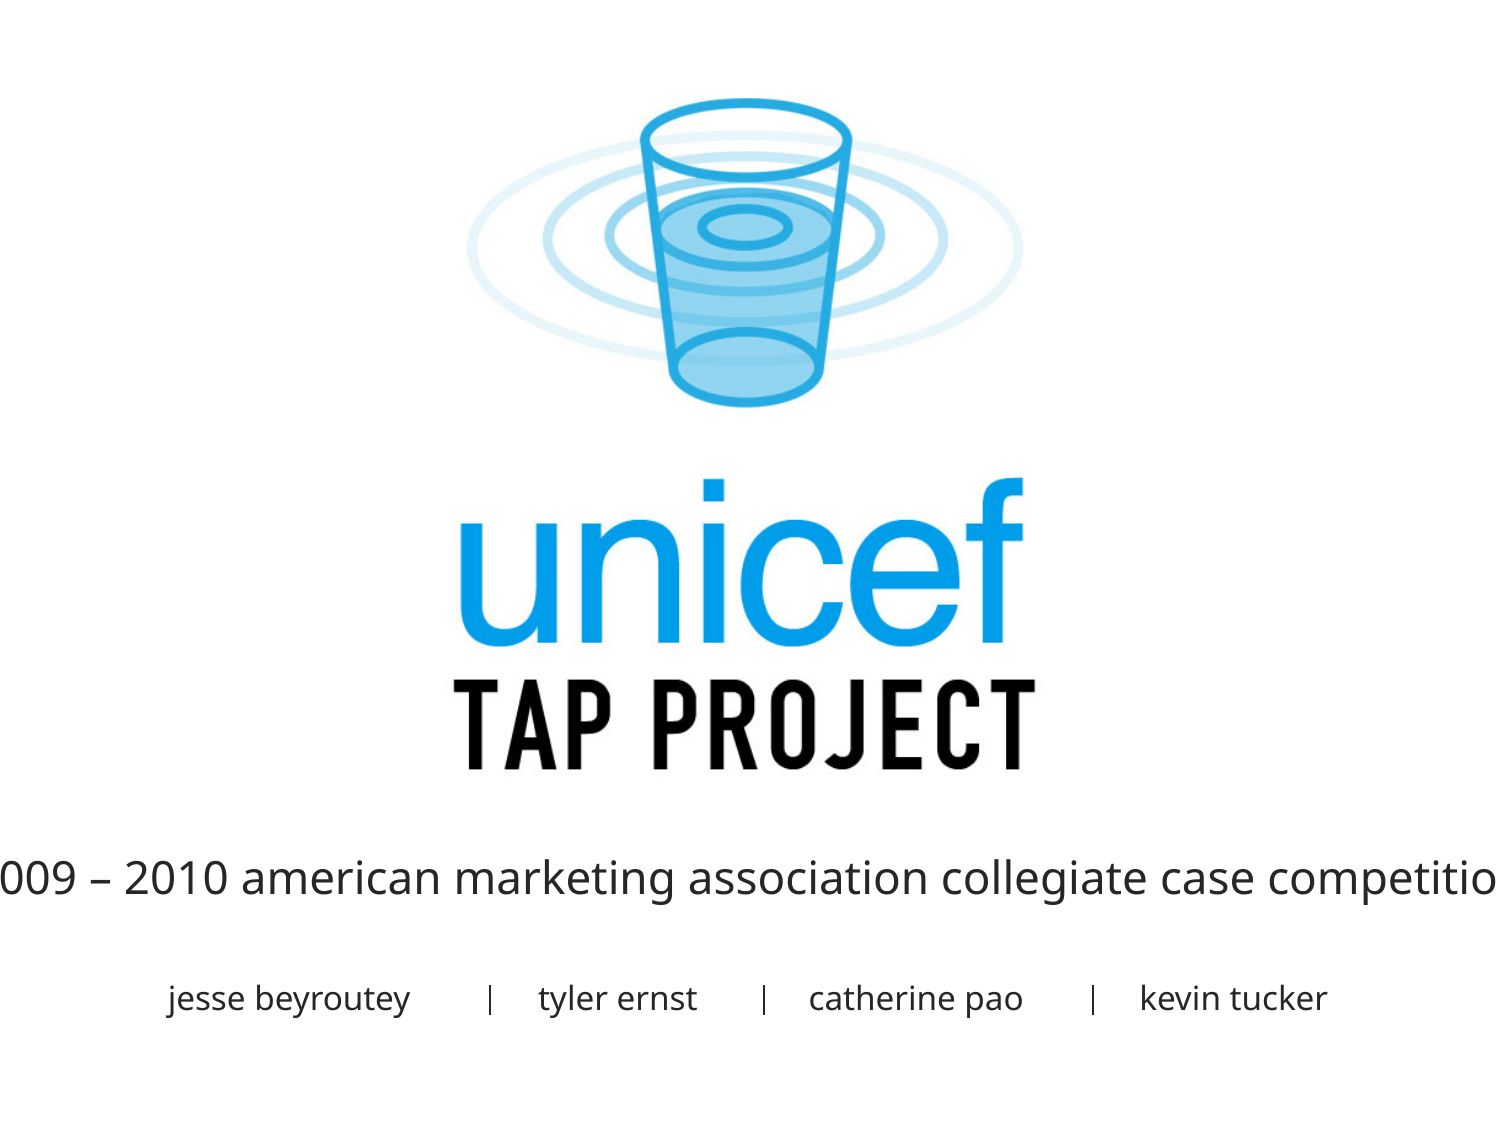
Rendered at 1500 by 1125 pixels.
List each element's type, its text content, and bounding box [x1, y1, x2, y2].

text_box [165, 969, 1334, 1026]
picture [443, 86, 1057, 788]
text_box 2009 – 2010 american marketing association collegiate case competition [0, 841, 1500, 912]
